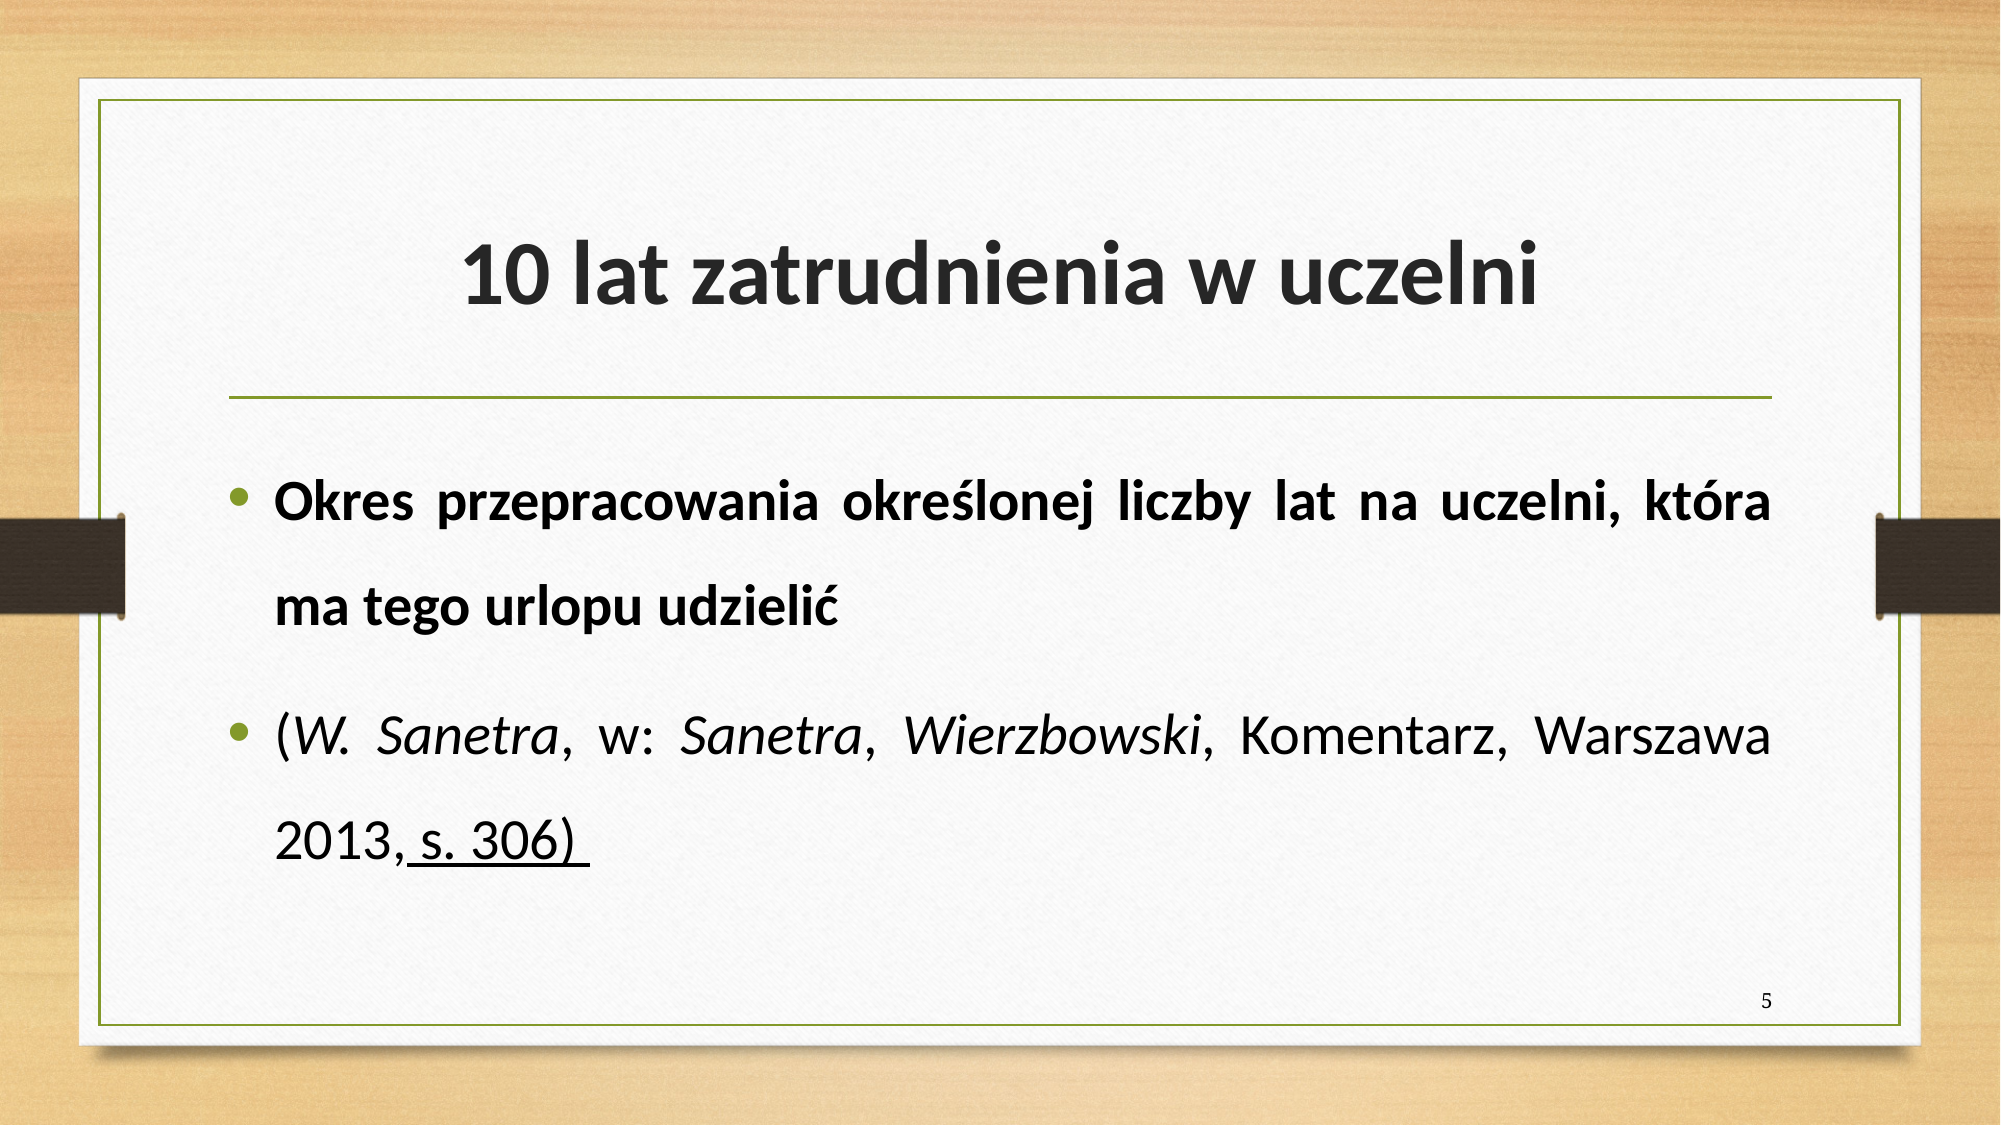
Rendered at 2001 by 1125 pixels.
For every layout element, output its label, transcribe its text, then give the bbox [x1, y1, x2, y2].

list Okres przepracowania określonej liczby lat na uczelni, która ma tego urlopu udzielić (W. Sanetra, w: Sanetra, Wierzbowski, Komentarz, Warszawa 2013, s. 306) [212, 419, 1788, 964]
title 10 lat zatrudnienia w uczelni [212, 161, 1788, 375]
picture [0, 0, 2001, 1125]
slide_number 5 [1698, 979, 1788, 1025]
